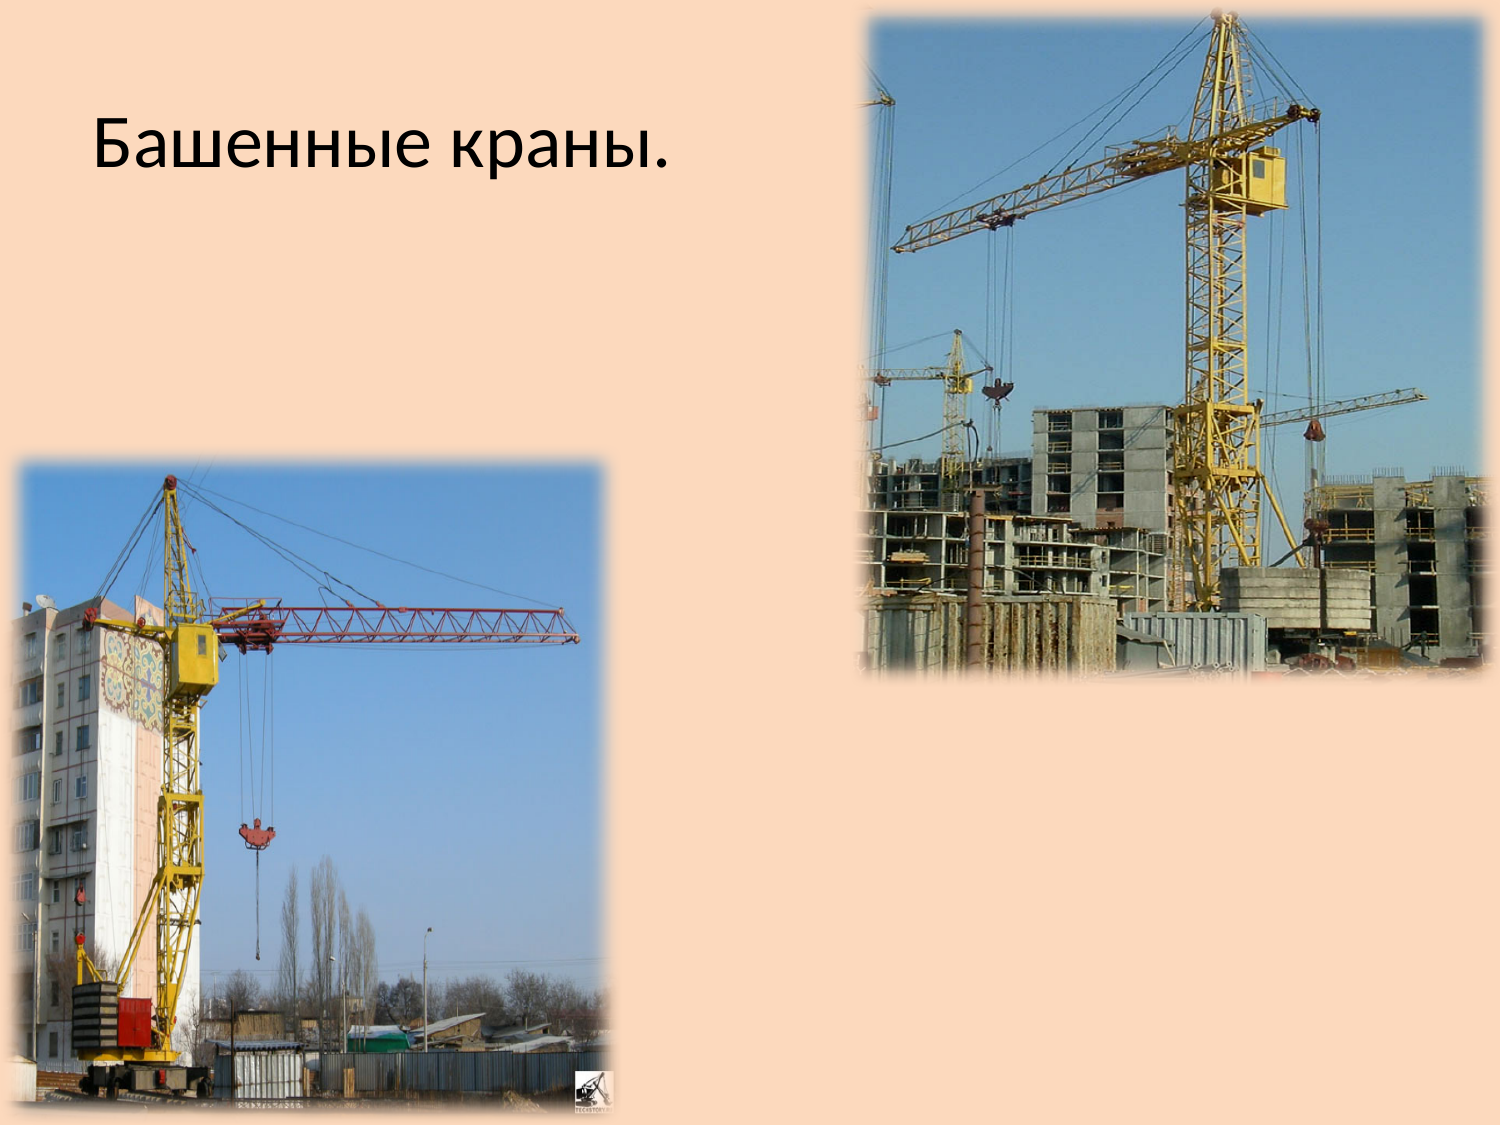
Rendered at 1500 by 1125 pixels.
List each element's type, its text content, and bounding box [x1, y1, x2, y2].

title Башенные краны. [75, 42, 690, 231]
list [0, 443, 623, 1125]
picture [850, 0, 1500, 689]
